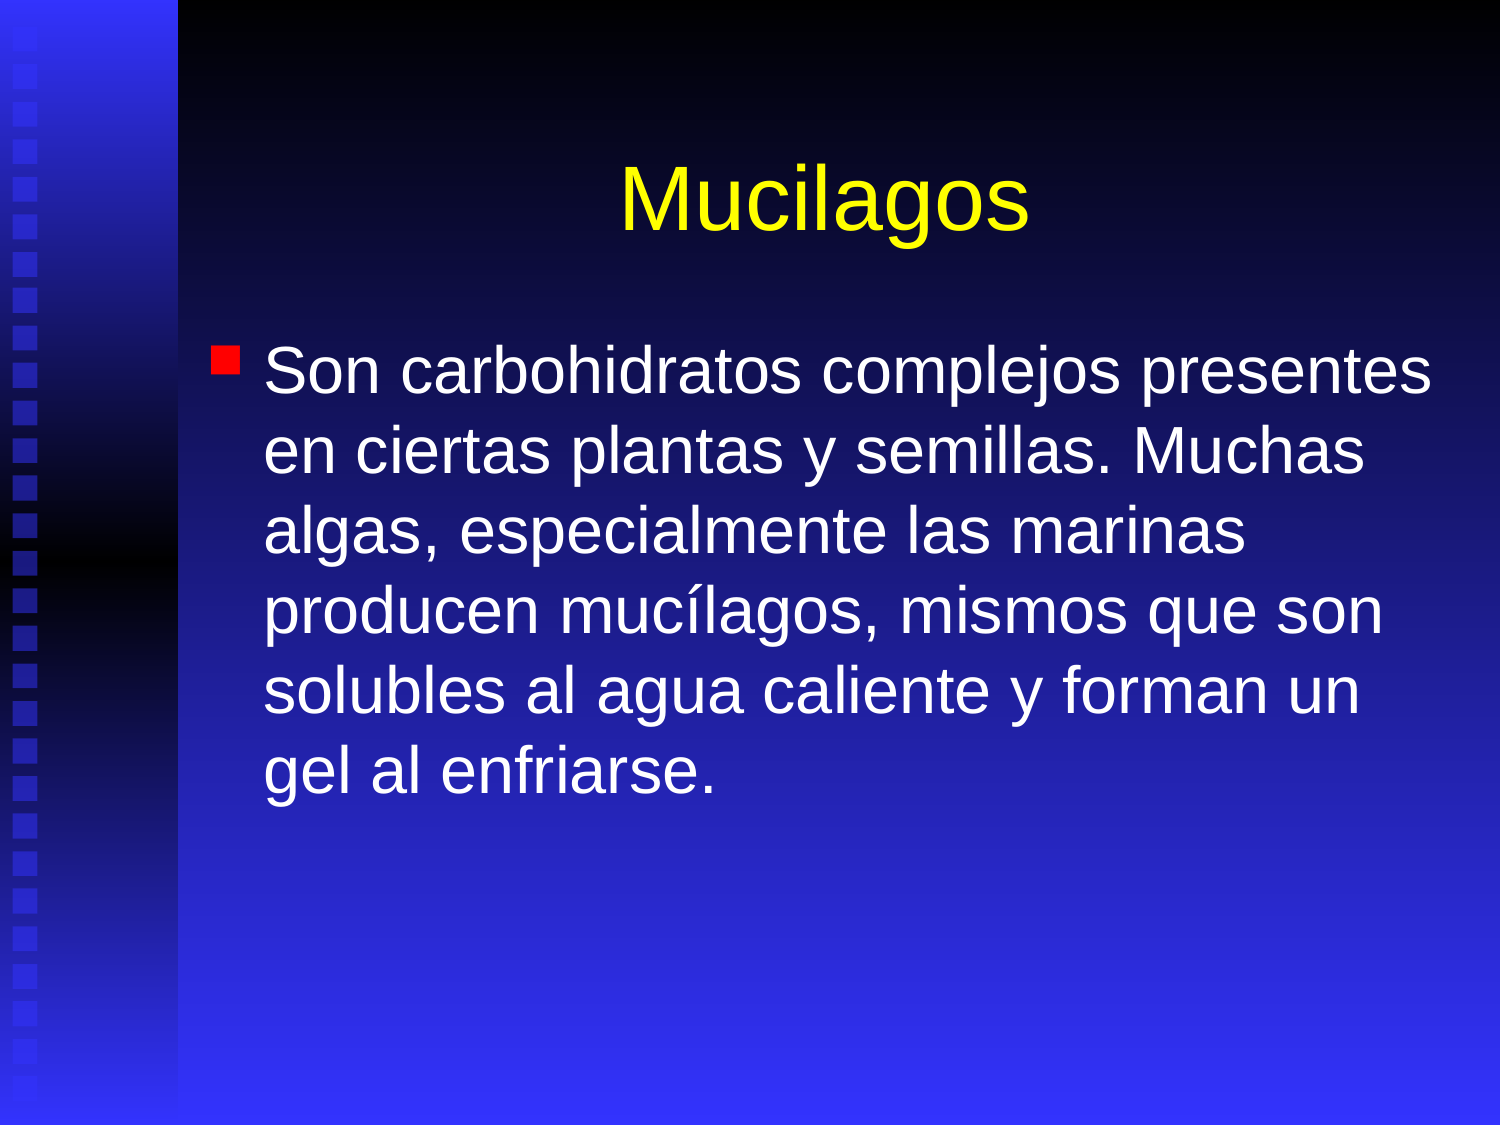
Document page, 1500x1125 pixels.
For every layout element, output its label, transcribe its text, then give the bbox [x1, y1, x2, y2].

title Mucilagos [187, 99, 1463, 288]
list Son carbohidratos complejos presentes en ciertas plantas y semillas. Muchas algas, especialmente las marinas producen mucílagos, mismos que son solubles al agua caliente y forman un gel al enfriarse. [191, 318, 1468, 995]
